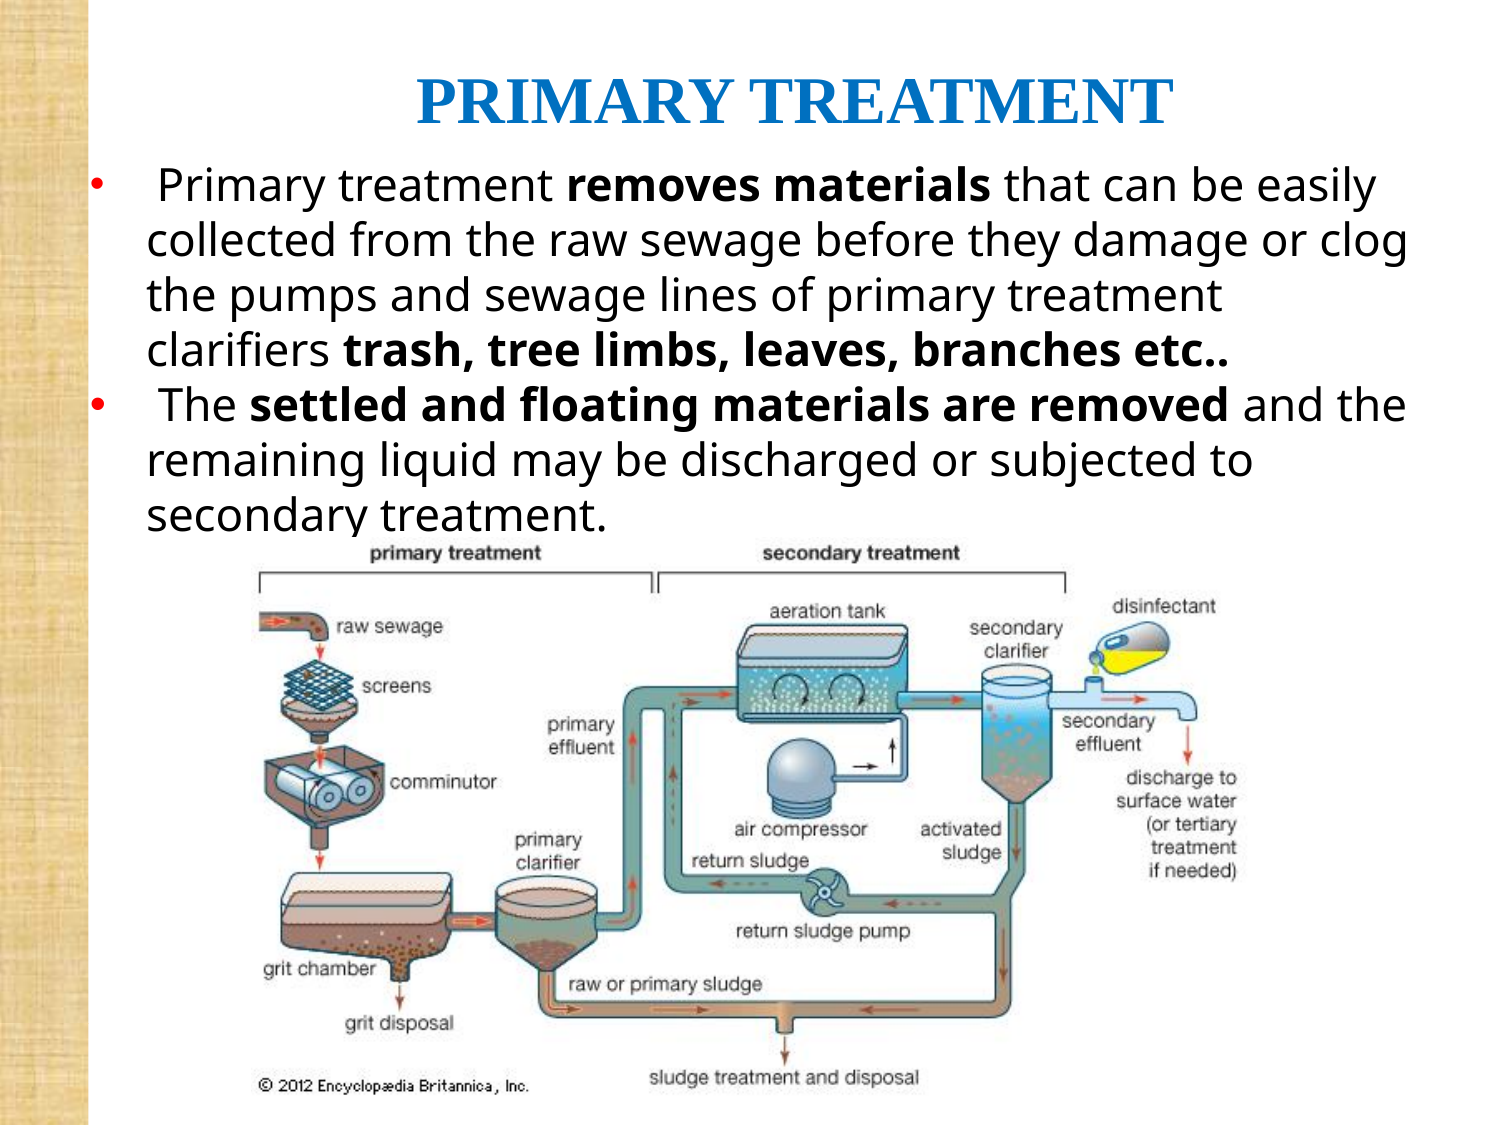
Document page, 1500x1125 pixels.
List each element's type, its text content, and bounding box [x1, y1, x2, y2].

text_box [0, 0, 91, 1125]
text_box PRIMARY TREATMENT [176, 49, 1190, 145]
picture [251, 537, 1249, 1101]
text_box Primary treatment removes materials that can be easily collected from the raw sewage before they damage or clog the pumps and sewage lines of primary treatment clarifiers trash, tree limbs, leaves, branches etc.. The settled and floating materials are removed and the remaining liquid may be discharged or subjected to secondary treatment. [91, 148, 1425, 549]
